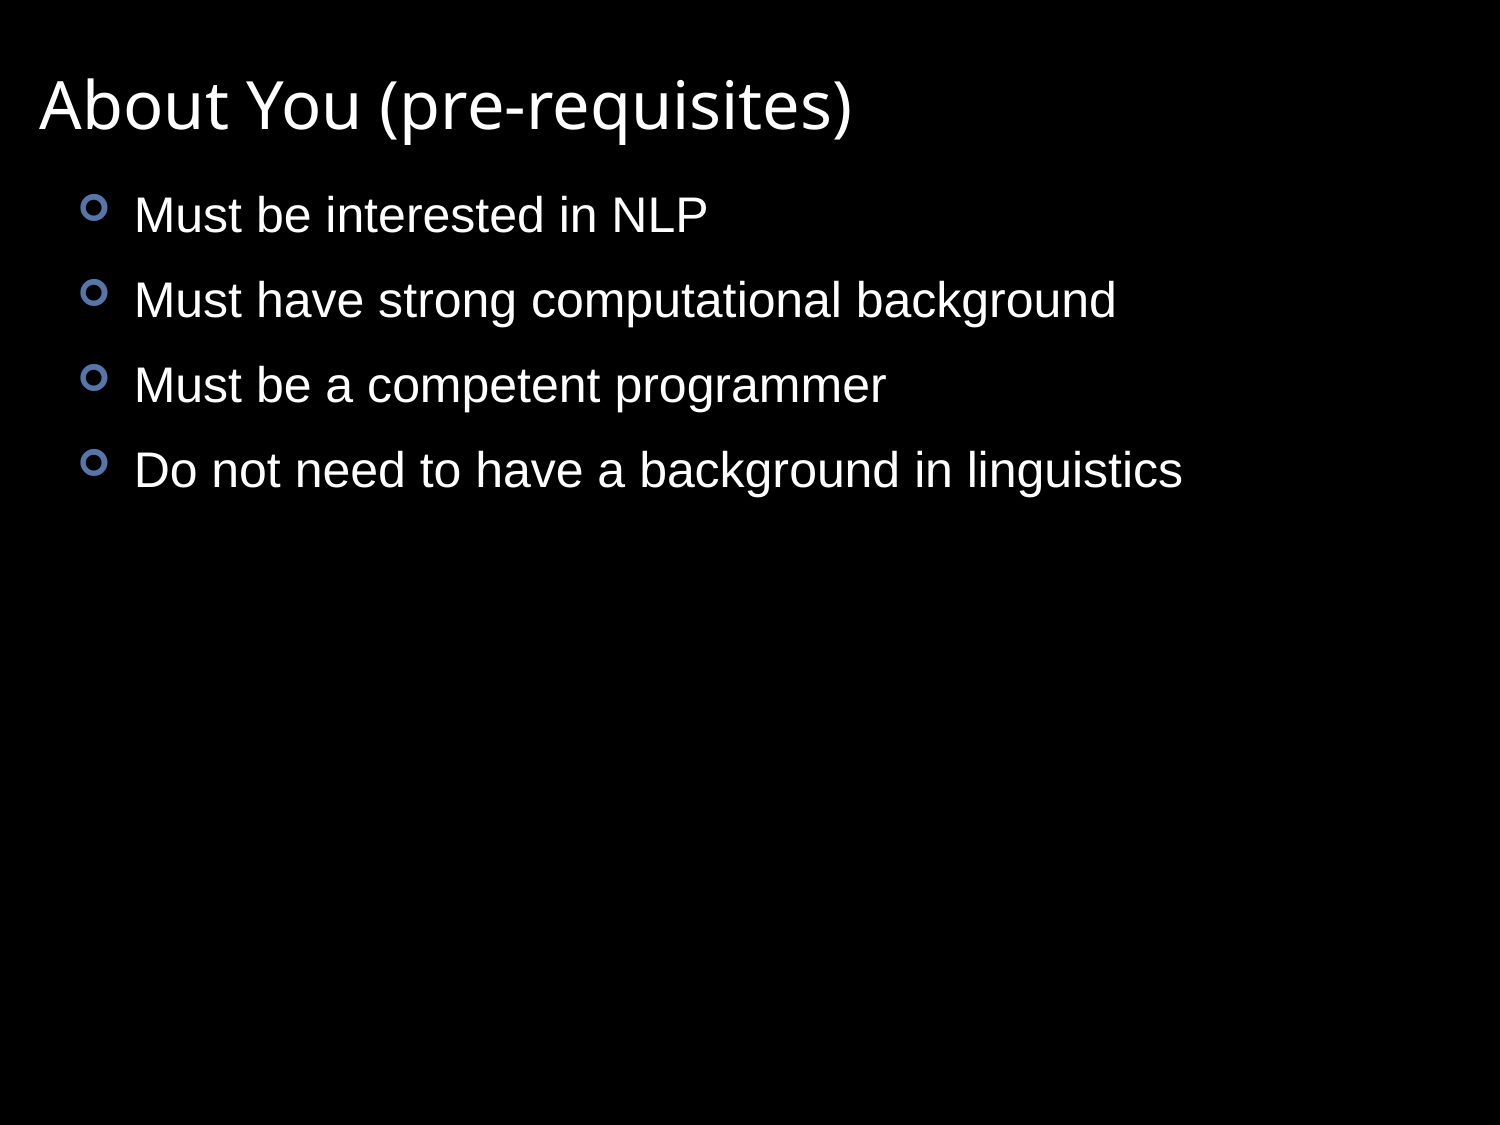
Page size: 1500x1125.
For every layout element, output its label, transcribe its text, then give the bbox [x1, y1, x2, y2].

title About You (pre-requisites) [24, 18, 1451, 188]
list Must be interested in NLP Must have strong computational background Must be a competent programmer Do not need to have a background in linguistics [62, 174, 1451, 1013]
